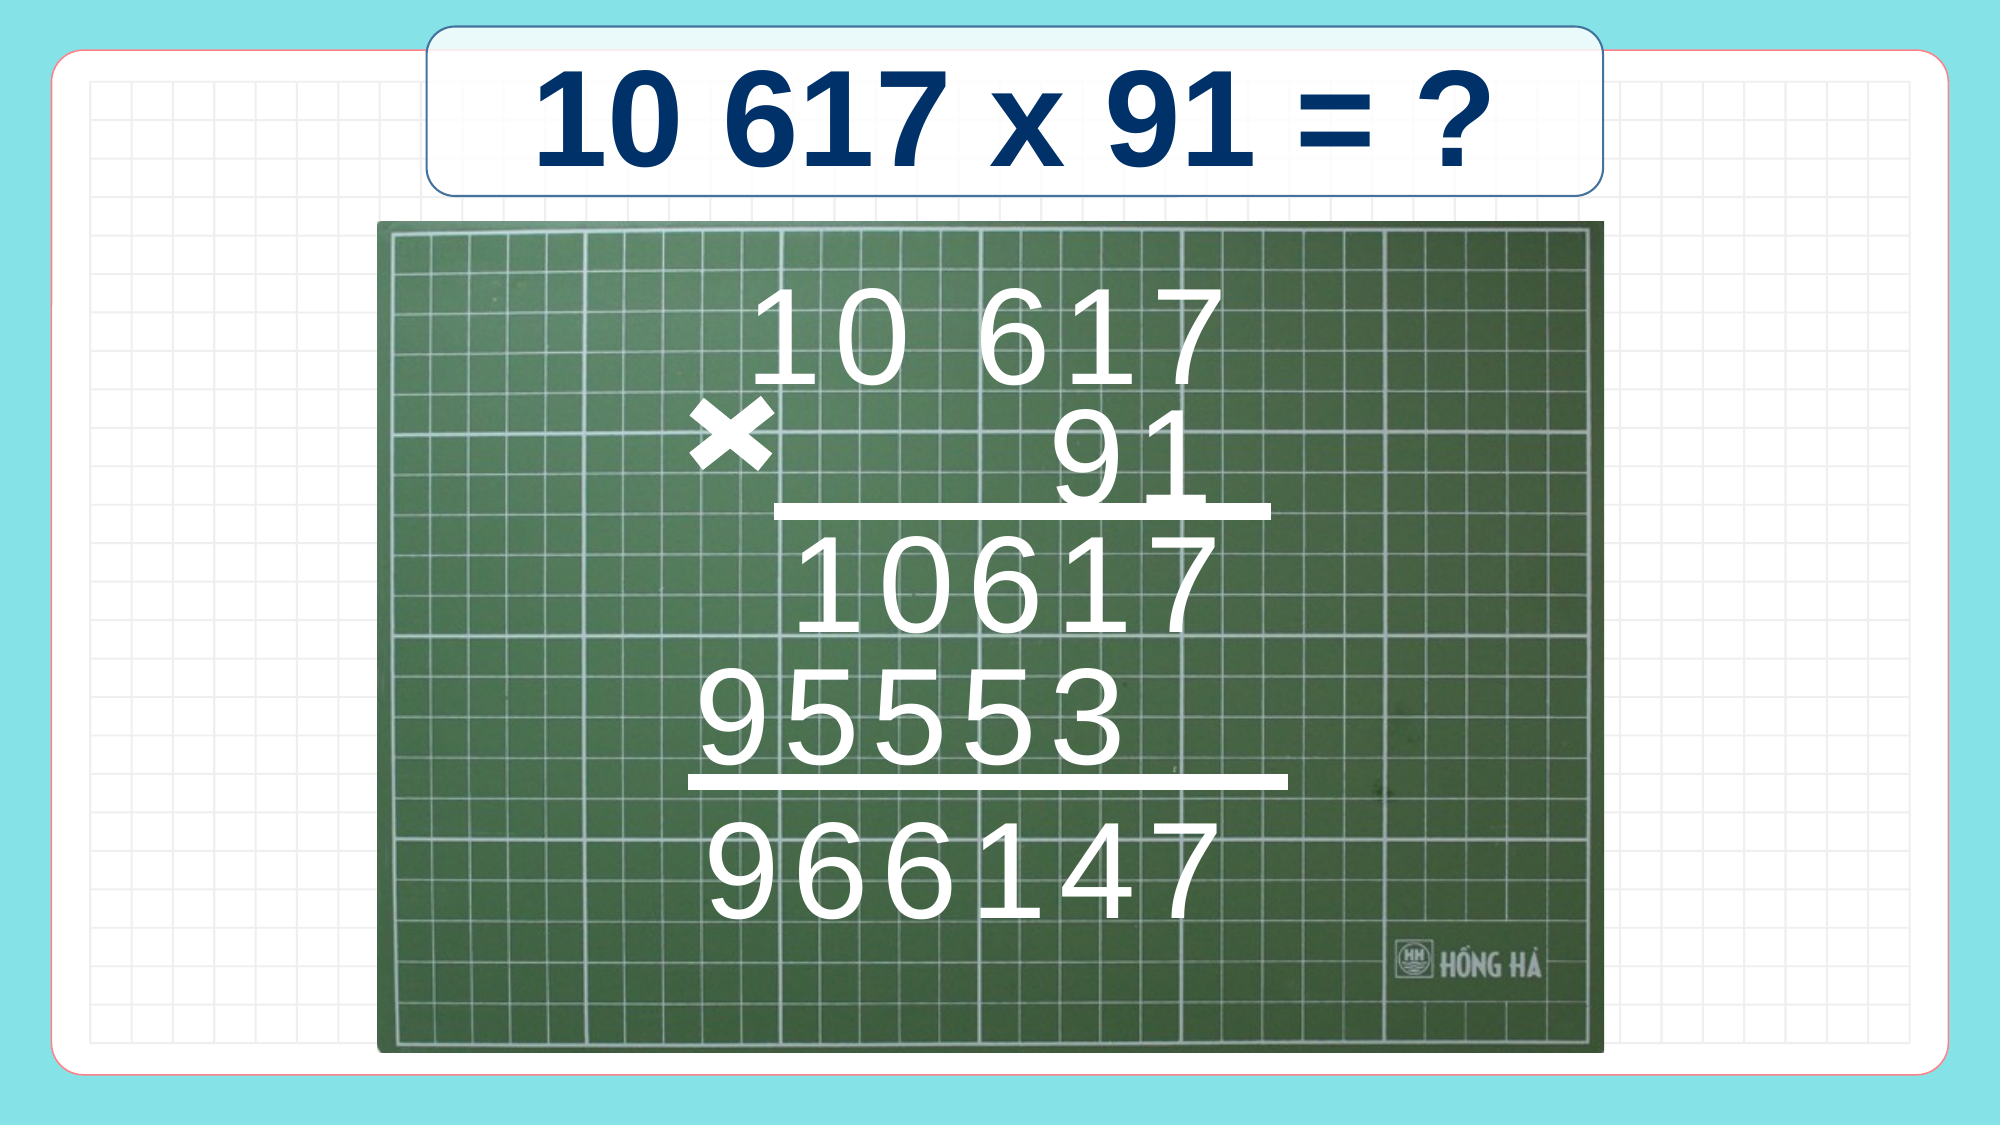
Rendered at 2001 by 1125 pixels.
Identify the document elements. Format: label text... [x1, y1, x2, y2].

picture [376, 220, 1605, 1053]
text_box 10 617 x 91 = ? [426, 26, 1604, 197]
